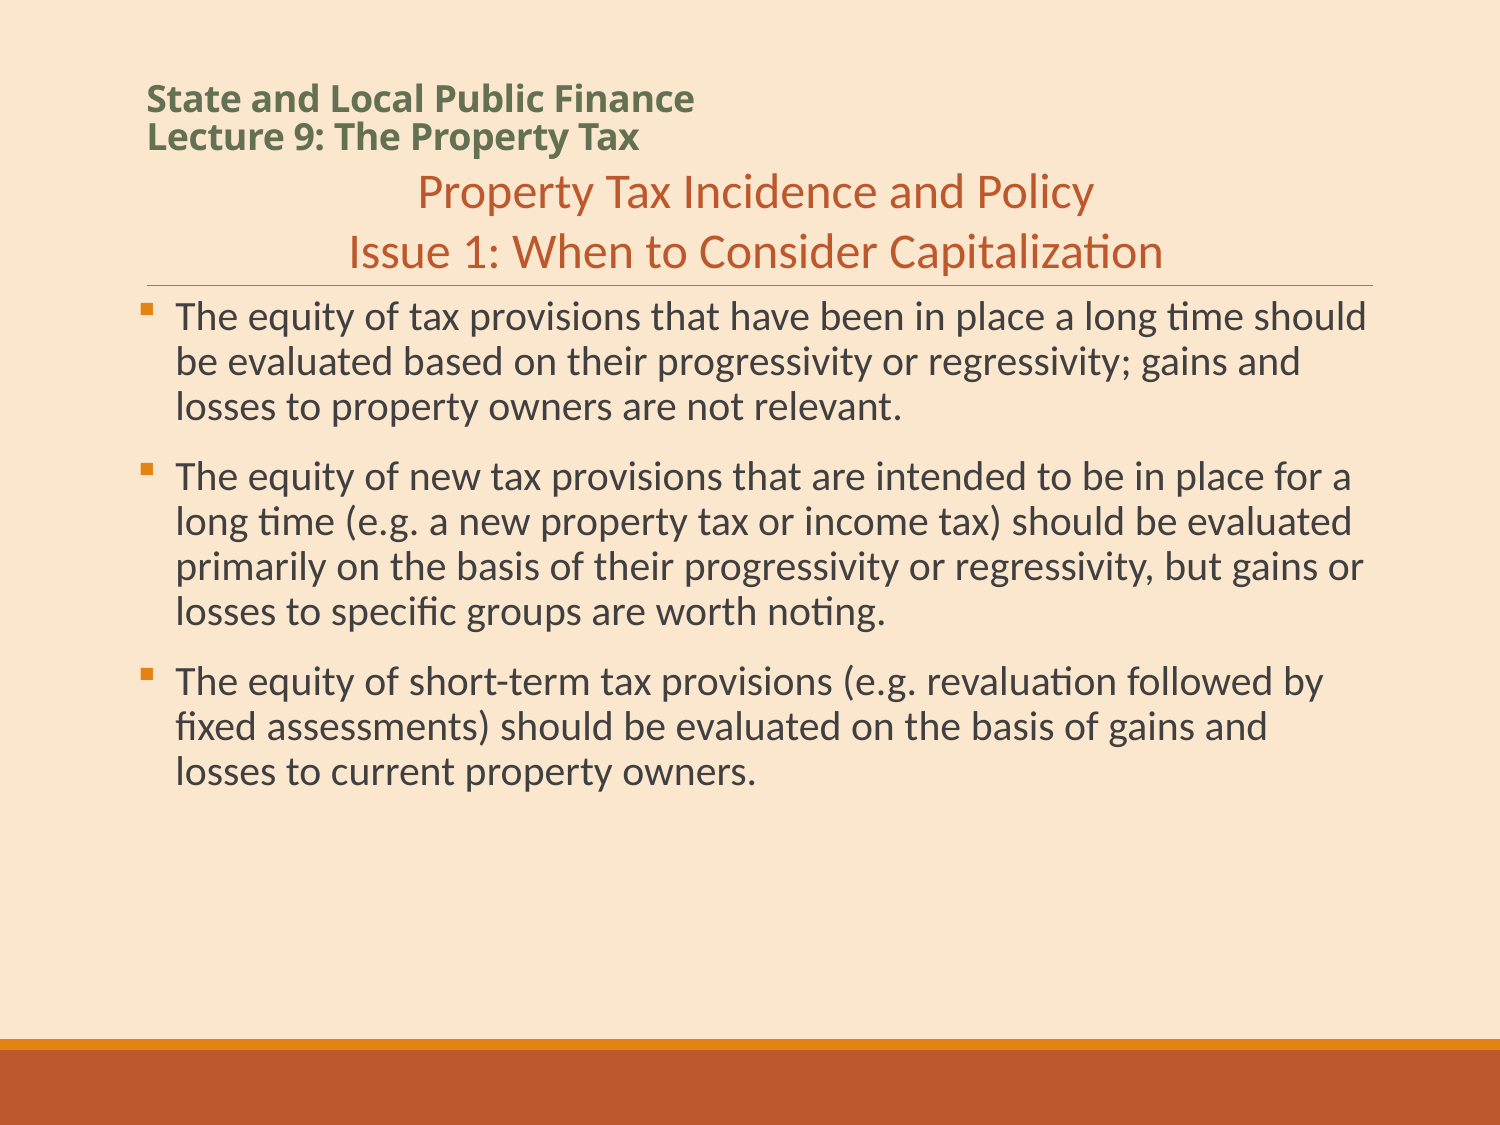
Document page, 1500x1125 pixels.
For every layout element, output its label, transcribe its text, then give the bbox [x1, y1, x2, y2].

list The equity of tax provisions that have been in place a long time should be evaluated based on their progressivity or regressivity; gains and losses to property owners are not relevant. The equity of new tax provisions that are intended to be in place for a long time (e.g. a new property tax or income tax) should be evaluated primarily on the basis of their progressivity or regressivity, but gains or losses to specific groups are worth noting. The equity of short-term tax provisions (e.g. revaluation followed by fixed assessments) should be evaluated on the basis of gains and losses to current property owners. [137, 287, 1374, 987]
title State and Local Public Finance Lecture 9: The Property Tax [131, 50, 1369, 166]
text_box Property Tax Incidence and Policy Issue 1: When to Consider Capitalization [199, 150, 1313, 286]
